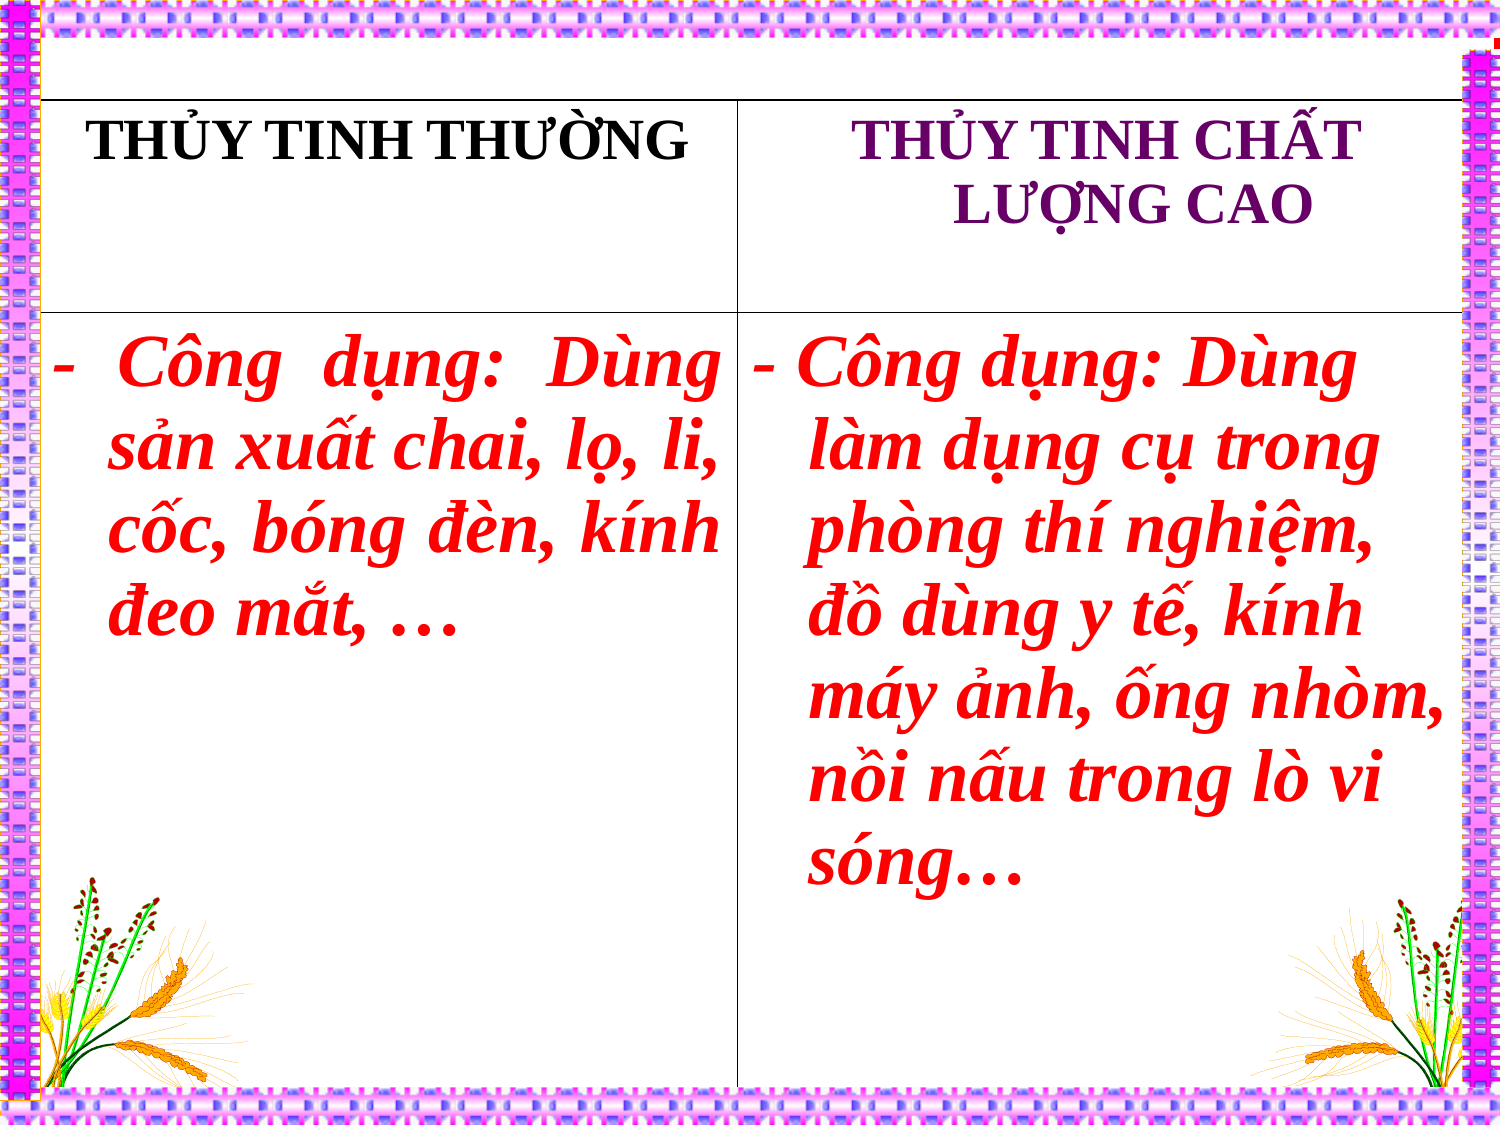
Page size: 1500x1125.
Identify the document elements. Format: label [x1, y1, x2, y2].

text_box [0, 0, 1500, 1125]
